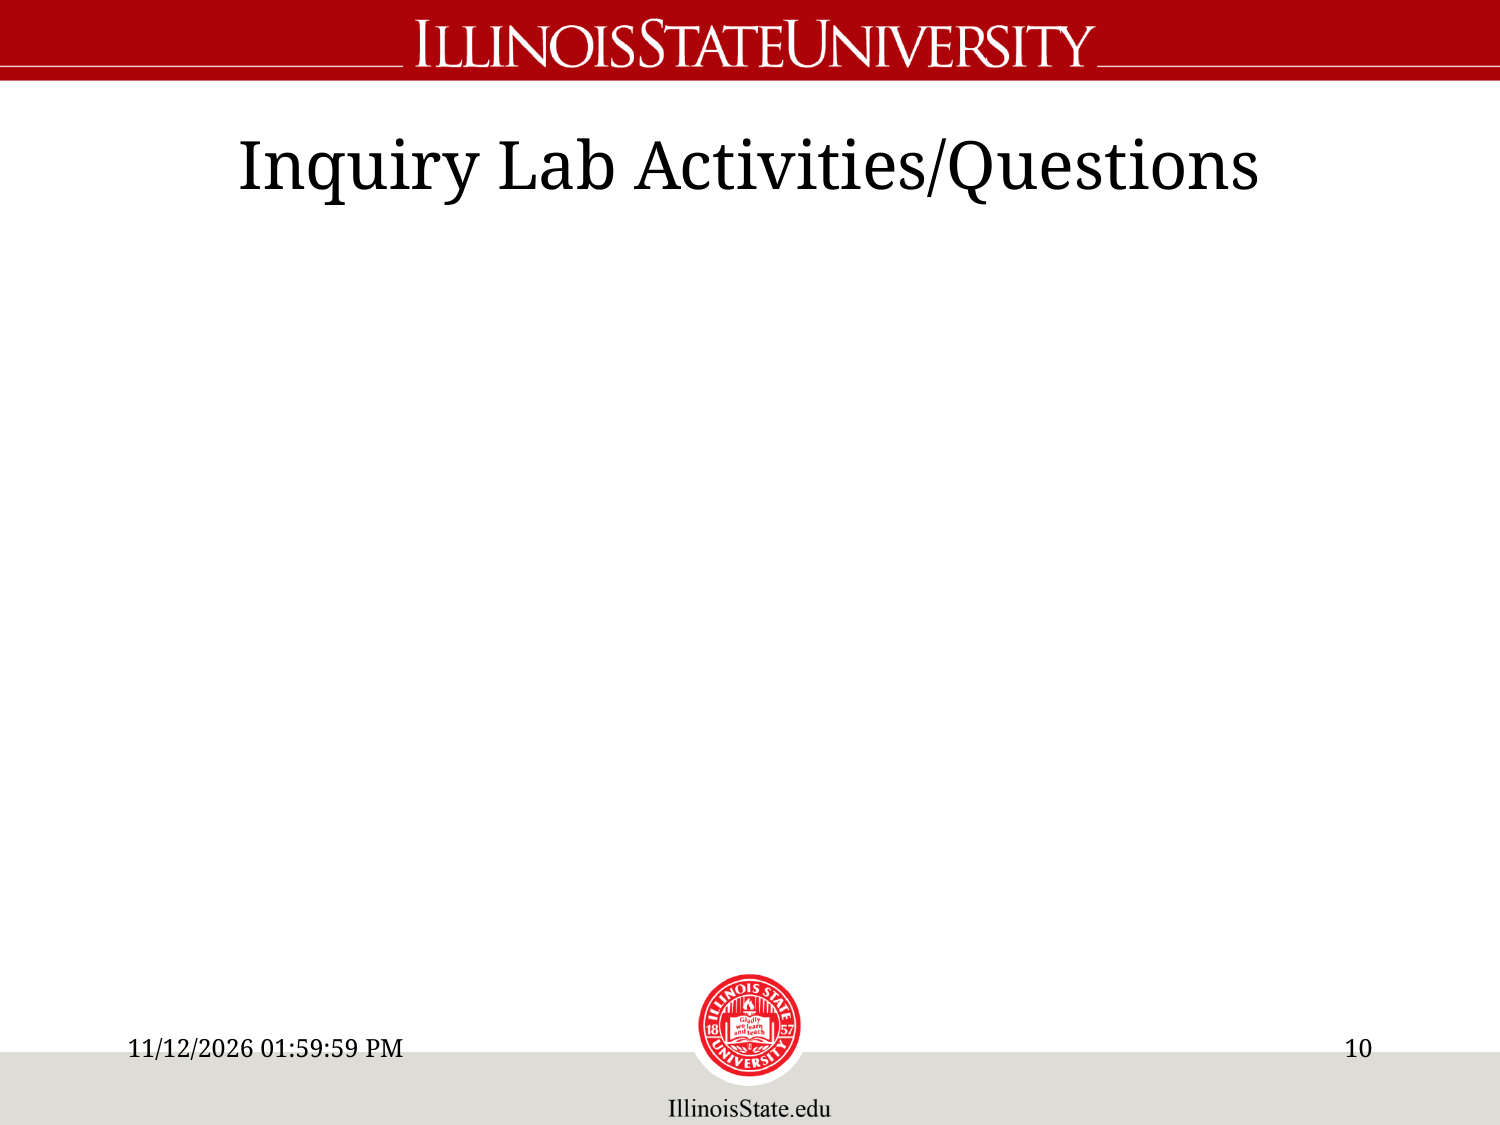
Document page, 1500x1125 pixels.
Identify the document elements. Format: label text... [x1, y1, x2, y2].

title Inquiry Lab Activities/Questions [112, 99, 1388, 225]
slide_number 9 [1074, 1024, 1388, 1101]
picture [0, 0, 1500, 1125]
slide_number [112, 1024, 426, 1101]
